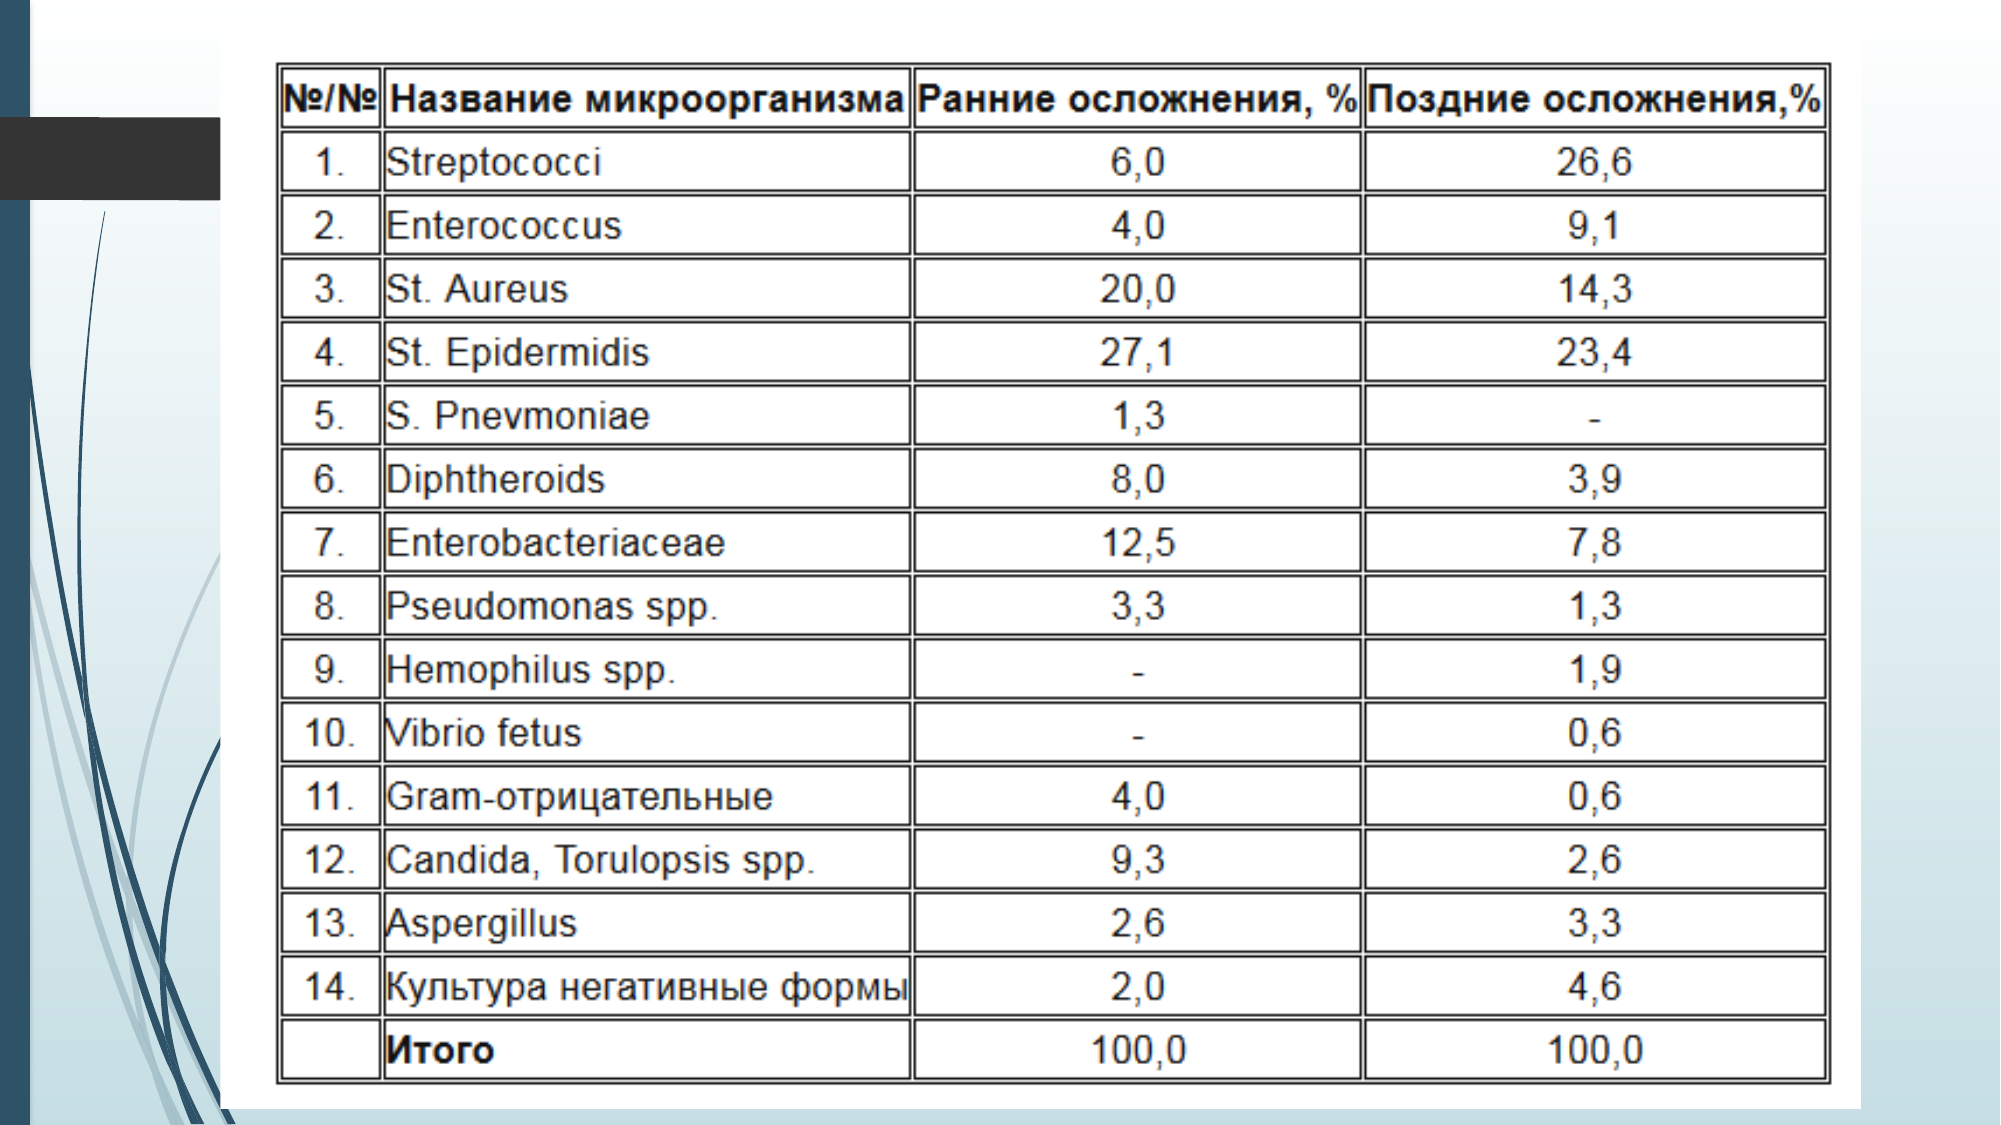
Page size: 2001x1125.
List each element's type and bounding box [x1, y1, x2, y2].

picture [220, 30, 1862, 1109]
